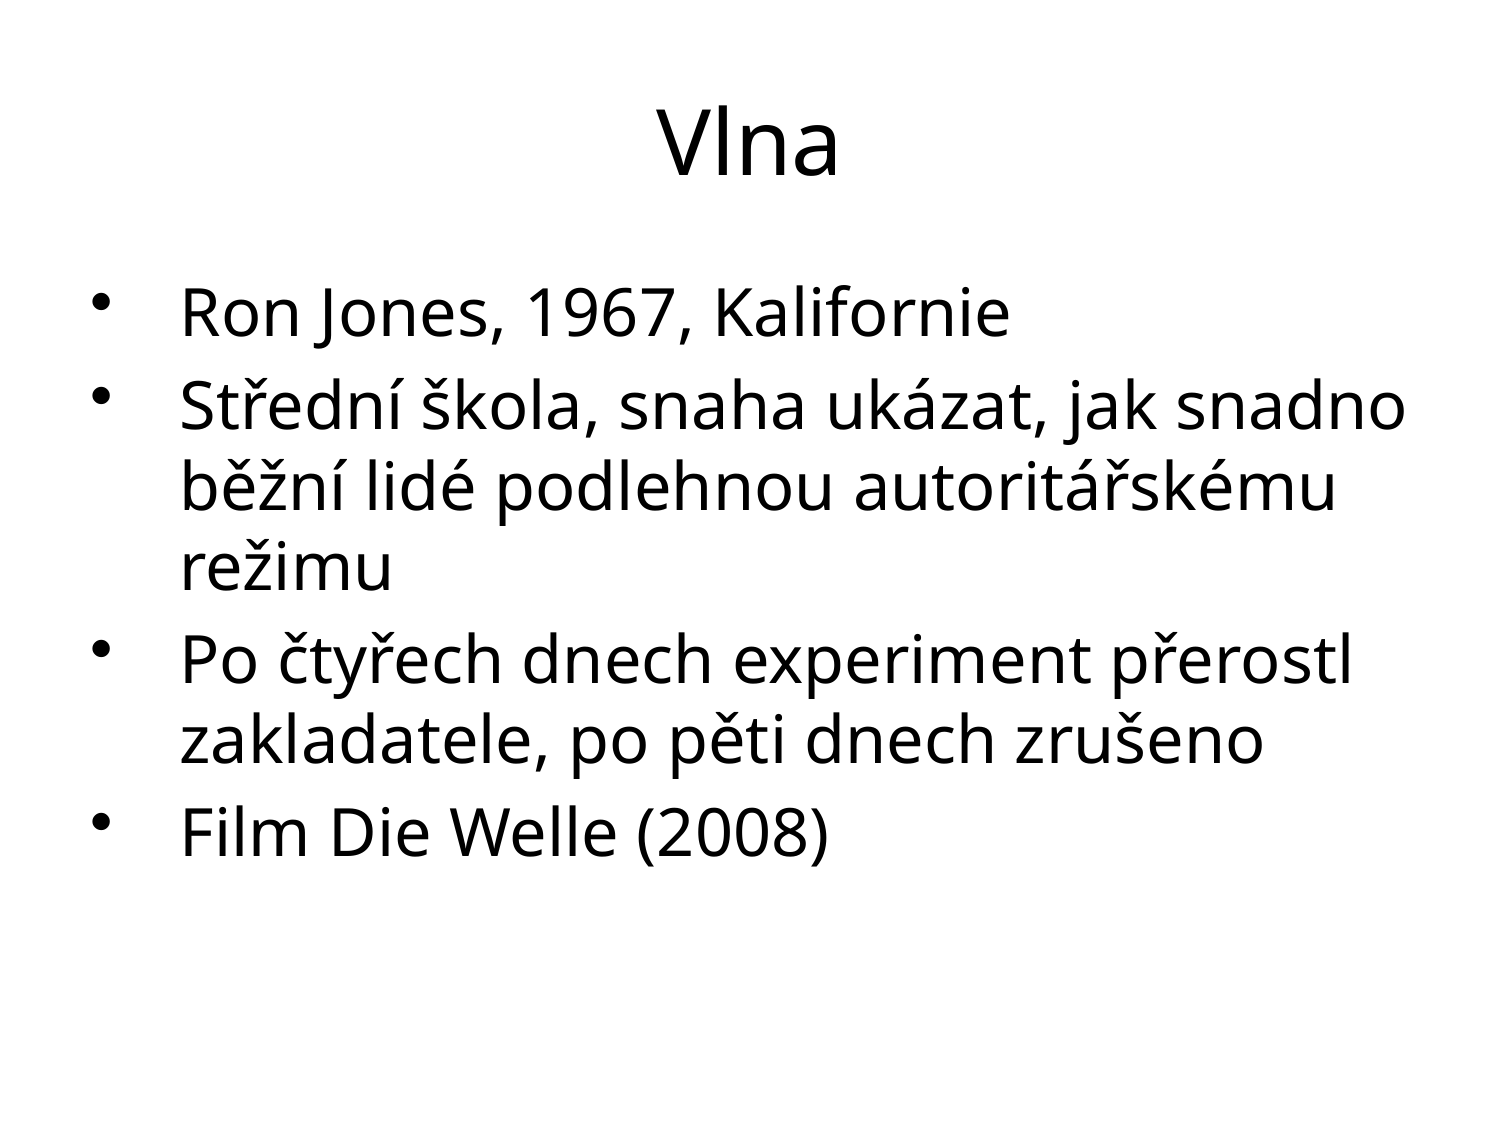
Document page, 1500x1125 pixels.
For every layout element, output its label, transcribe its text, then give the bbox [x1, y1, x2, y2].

list Ron Jones, 1967, Kalifornie Střední škola, snaha ukázat, jak snadno běžní lidé podlehnou autoritářskému režimu Po čtyřech dnech experiment přerostl zakladatele, po pěti dnech zrušeno Film Die Welle (2008) [74, 262, 1426, 1006]
title Vlna [74, 44, 1426, 233]
